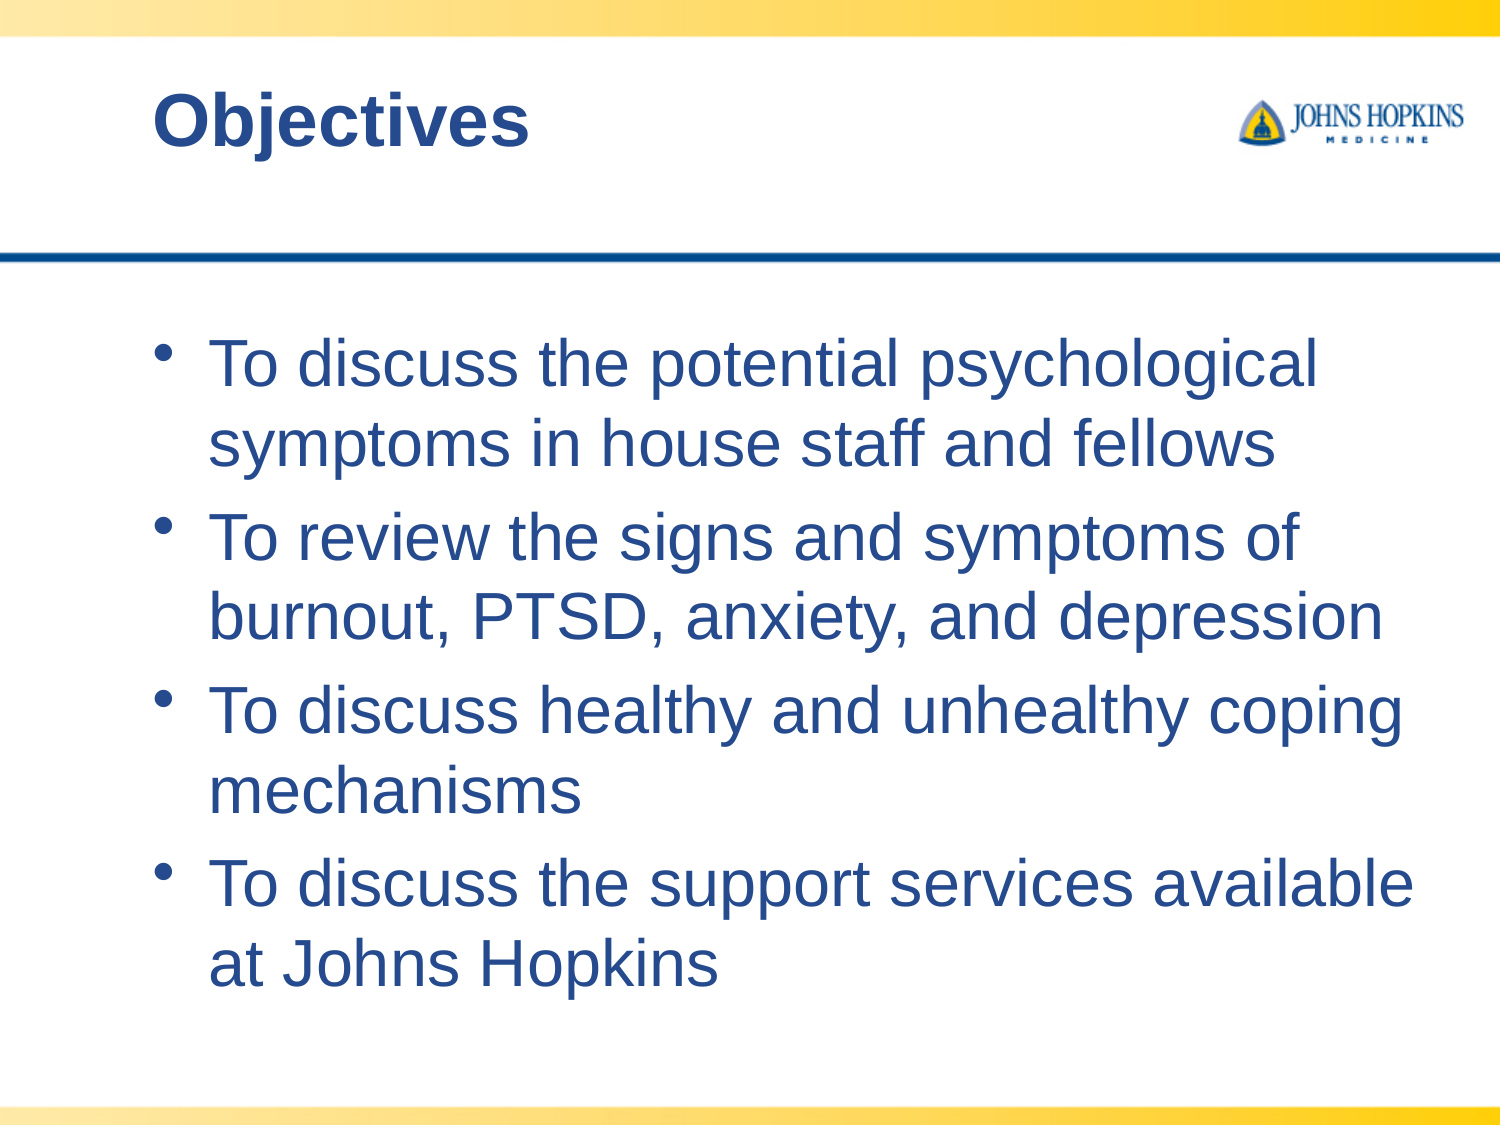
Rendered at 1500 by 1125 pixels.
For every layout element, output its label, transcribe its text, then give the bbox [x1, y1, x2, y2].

picture [0, 0, 1500, 1125]
list To discuss the potential psychological symptoms in house staff and fellows To review the signs and symptoms of burnout, PTSD, anxiety, and depression To discuss healthy and unhealthy coping mechanisms To discuss the support services available at Johns Hopkins [137, 312, 1438, 1125]
title Objectives [137, 63, 1413, 252]
